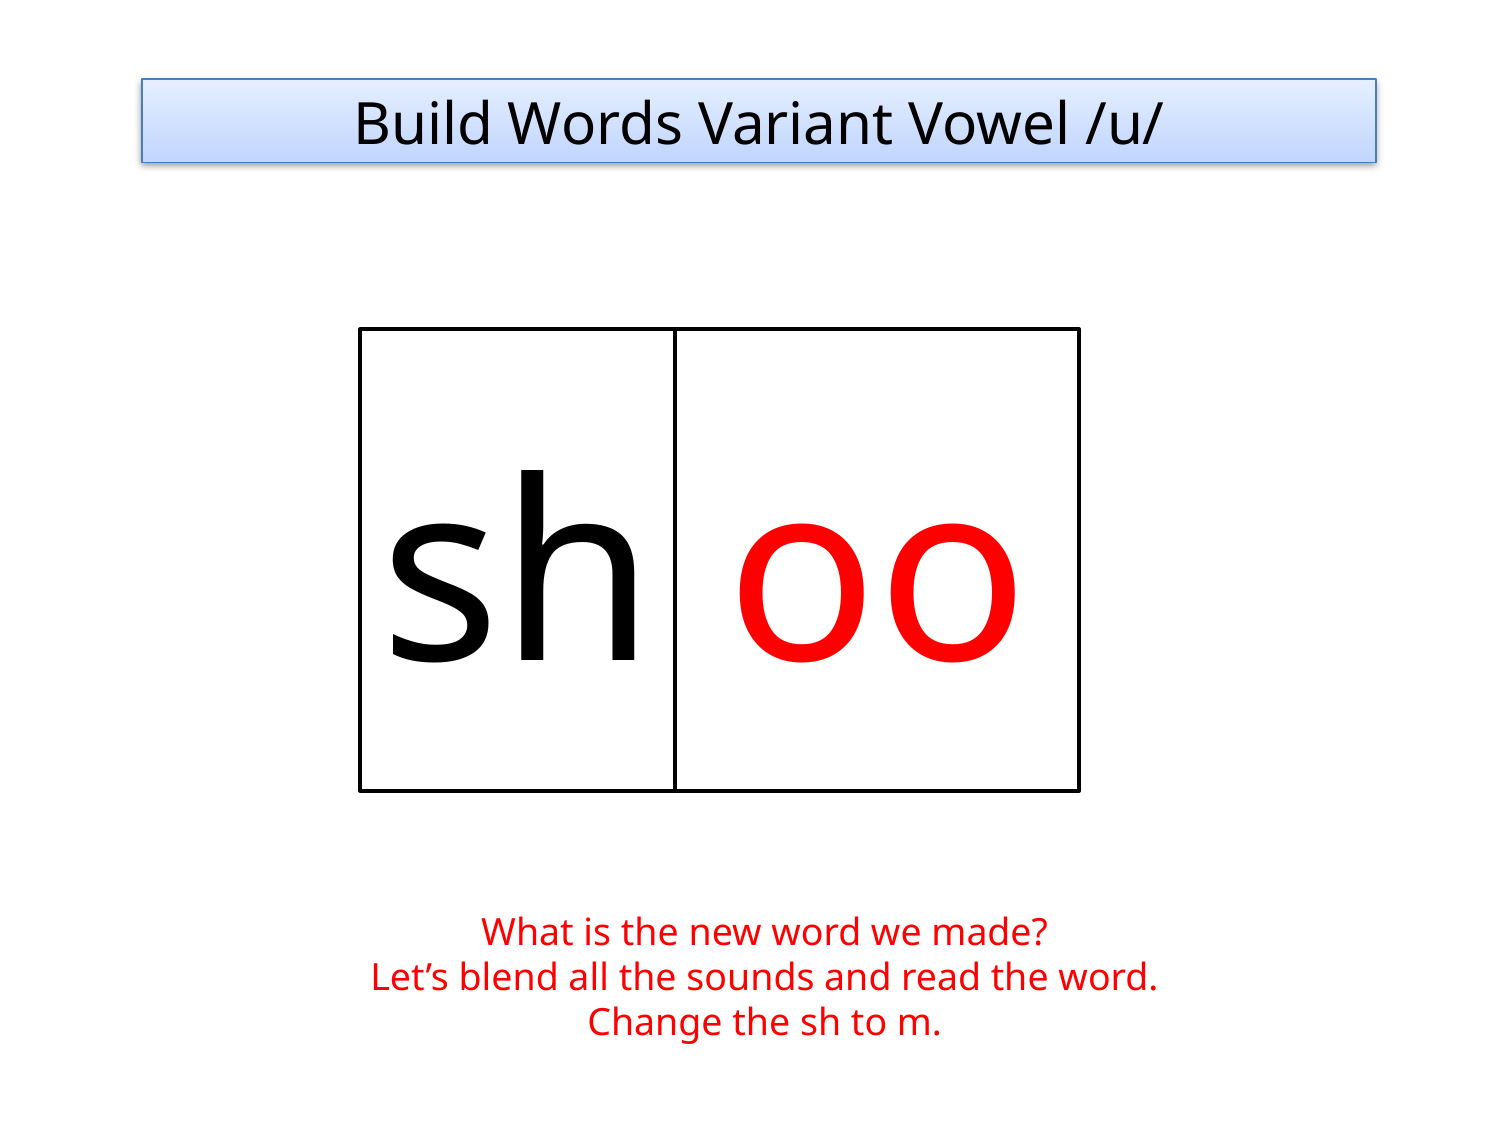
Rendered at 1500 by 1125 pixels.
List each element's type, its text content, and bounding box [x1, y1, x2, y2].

text_box What is the new word we made? Let’s blend all the sounds and read the word. Change the sh to m. [241, 900, 1288, 1051]
text_box sh [358, 327, 673, 793]
text_box Build Words Variant Vowel /u/ [141, 78, 1377, 163]
text_box oo [673, 327, 1081, 793]
